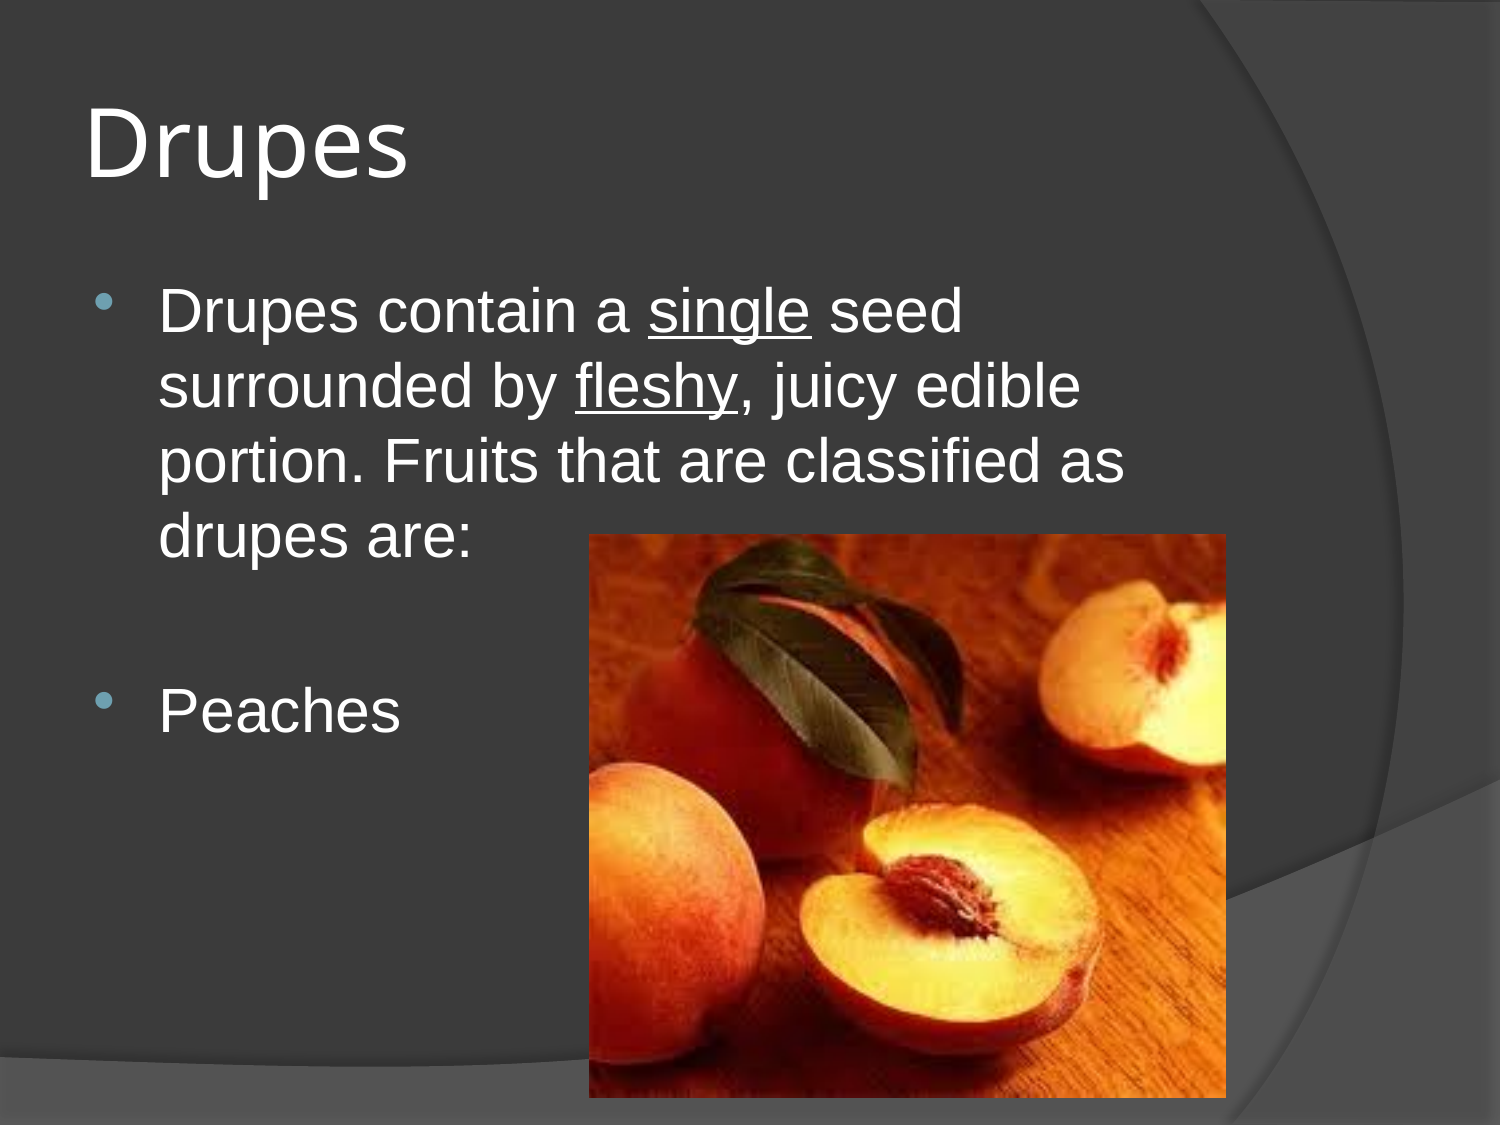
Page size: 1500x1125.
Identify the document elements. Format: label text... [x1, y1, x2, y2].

title Drupes [75, 45, 1300, 233]
list Drupes contain a single seed surrounded by fleshy, juicy edible portion. Fruits that are classified as drupes are: Peaches [75, 262, 1300, 1005]
picture [589, 534, 1226, 1098]
